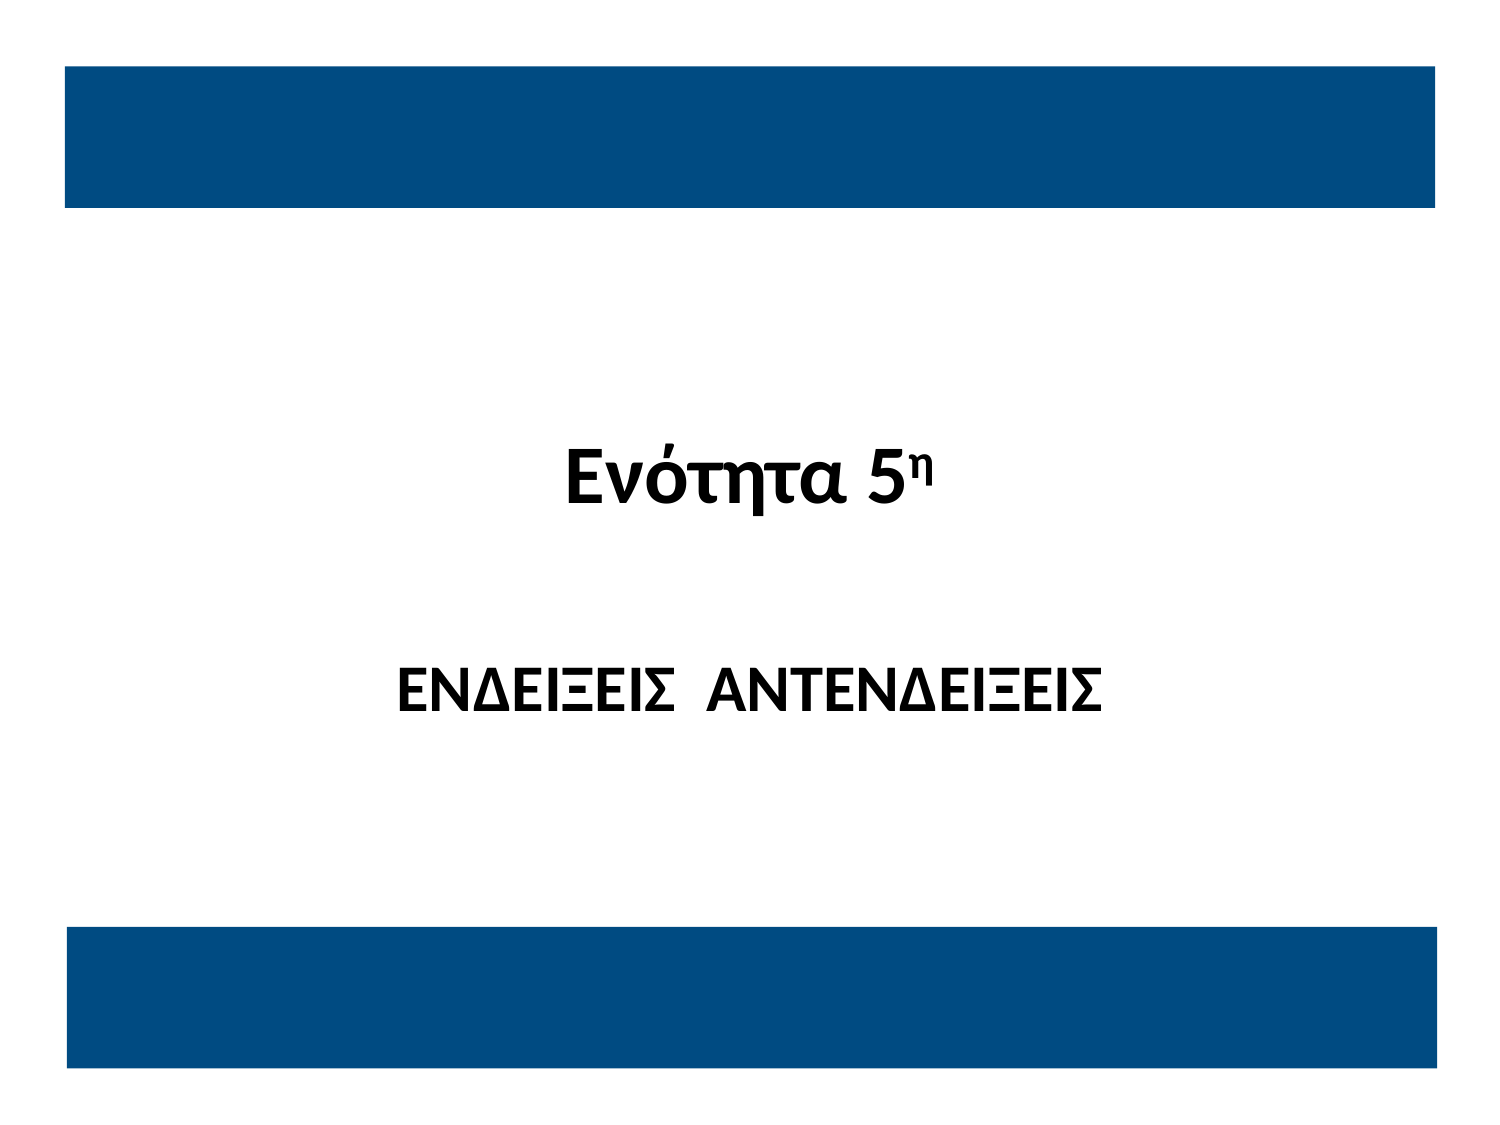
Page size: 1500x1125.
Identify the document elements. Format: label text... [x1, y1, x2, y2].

text_box [65, 925, 1439, 1071]
title Ενότητα 5η [112, 349, 1388, 591]
subtitle ΕΝΔΕΙΞΕΙΣ ΑΝΤΕΝΔΕΙΞΕΙΣ [225, 637, 1275, 925]
text_box [63, 64, 1437, 210]
